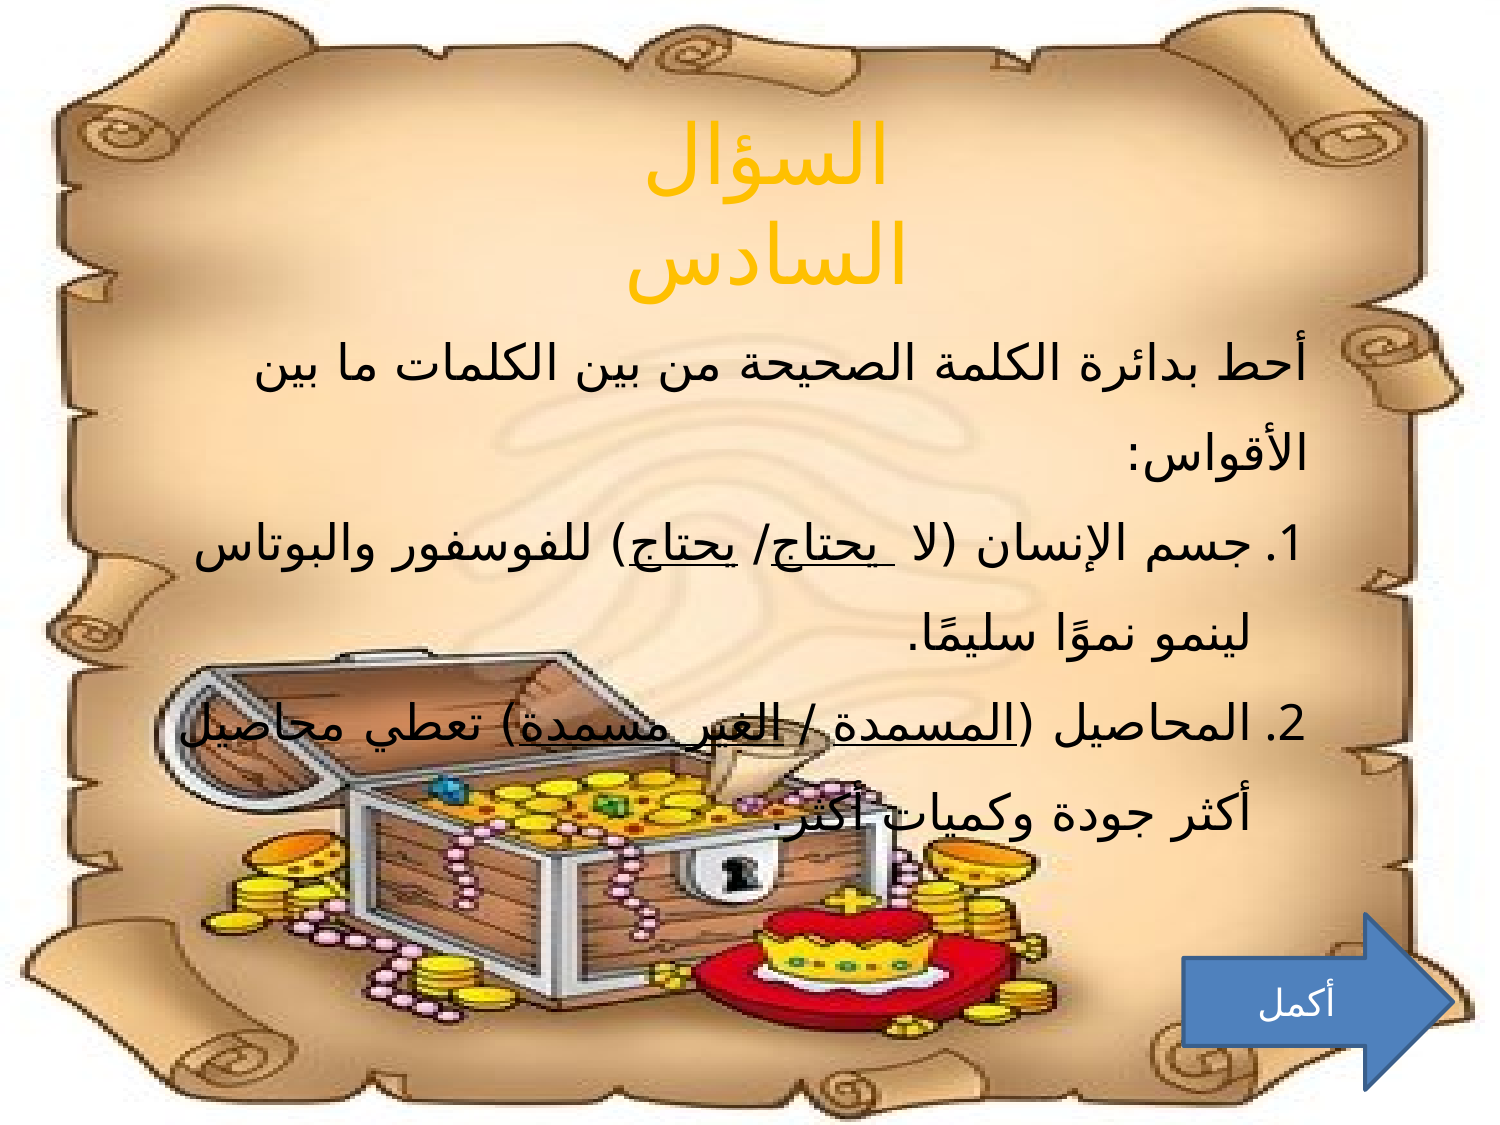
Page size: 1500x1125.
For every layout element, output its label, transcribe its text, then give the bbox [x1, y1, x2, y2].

picture [0, 0, 1500, 1125]
text_box السؤال السادس [550, 93, 985, 292]
text_box أحط بدائرة الكلمة الصحيحة من بين الكلمات ما بين الأقواس: جسم الإنسان (لا يحتاج / يحتاج) للفوسفور والبوتاس لينمو نموًا سليمًا. المحاصيل (المسمدة / الغير مسمدة) تعطي محاصيل أكثر جودة وكميات أكثر. [117, 292, 1325, 848]
text_box أكمل [1181, 912, 1456, 1092]
